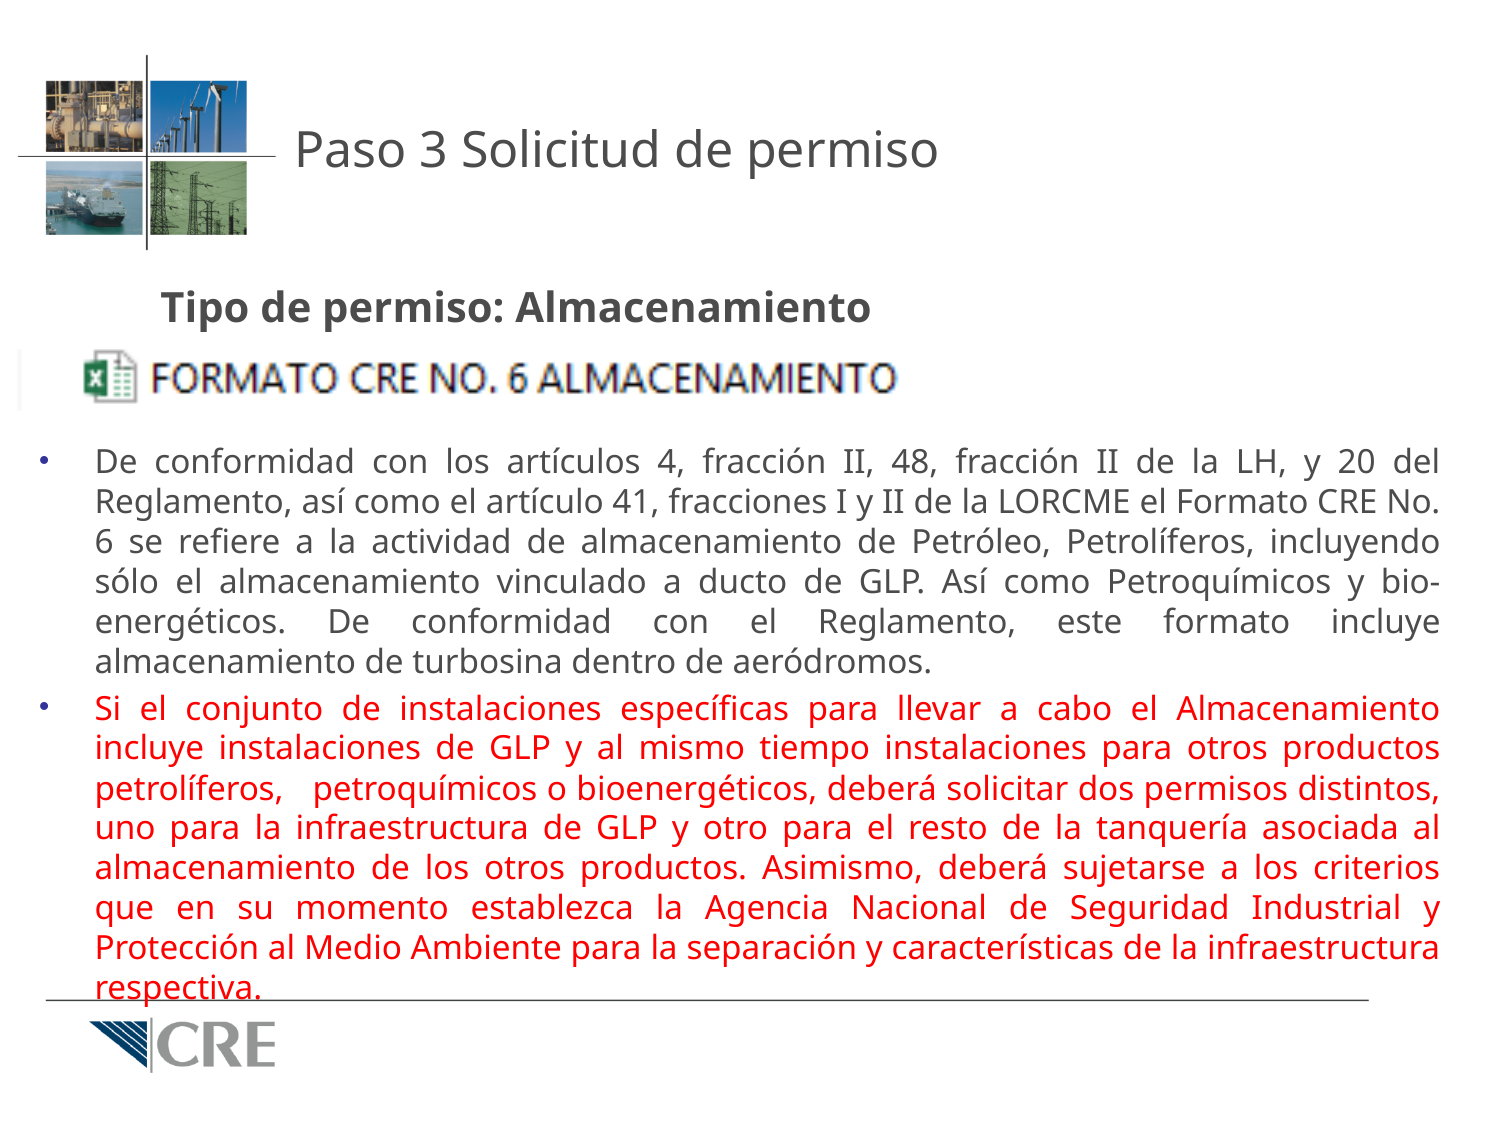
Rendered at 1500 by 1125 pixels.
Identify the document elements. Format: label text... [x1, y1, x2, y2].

text_box Tipo de permiso: Almacenamiento [145, 273, 1414, 346]
text_box Paso 3 Solicitud de permiso [279, 53, 1327, 241]
list De conformidad con los artículos 4, fracción II, 48, fracción II de la LH, y 20 del Reglamento, así como el artículo 41, fracciones I y II de la LORCME el Formato CRE No. 6 se refiere a la actividad de almacenamiento de Petróleo, Petrolíferos, incluyendo sólo el almacenamiento vinculado a ducto de GLP. Así como Petroquímicos y bio-energéticos. De conformidad con el Reglamento, este formato incluye almacenamiento de turbosina dentro de aeródromos. Si el conjunto de instalaciones específicas para llevar a cabo el Almacenamiento incluye instalaciones de GLP y al mismo tiempo instalaciones para otros productos petrolíferos, petroquímicos o bioenergéticos, deberá solicitar dos permisos distintos, uno para la infraestructura de GLP y otro para el resto de la tanquería asociada al almacenamiento de los otros productos. Asimismo, deberá sujetarse a los criterios que en su momento establezca la Agencia Nacional de Seguridad Industrial y Protección al Medio Ambiente para la separación y características de la infraestructura respectiva. [23, 433, 1458, 963]
picture [0, 0, 1500, 1073]
